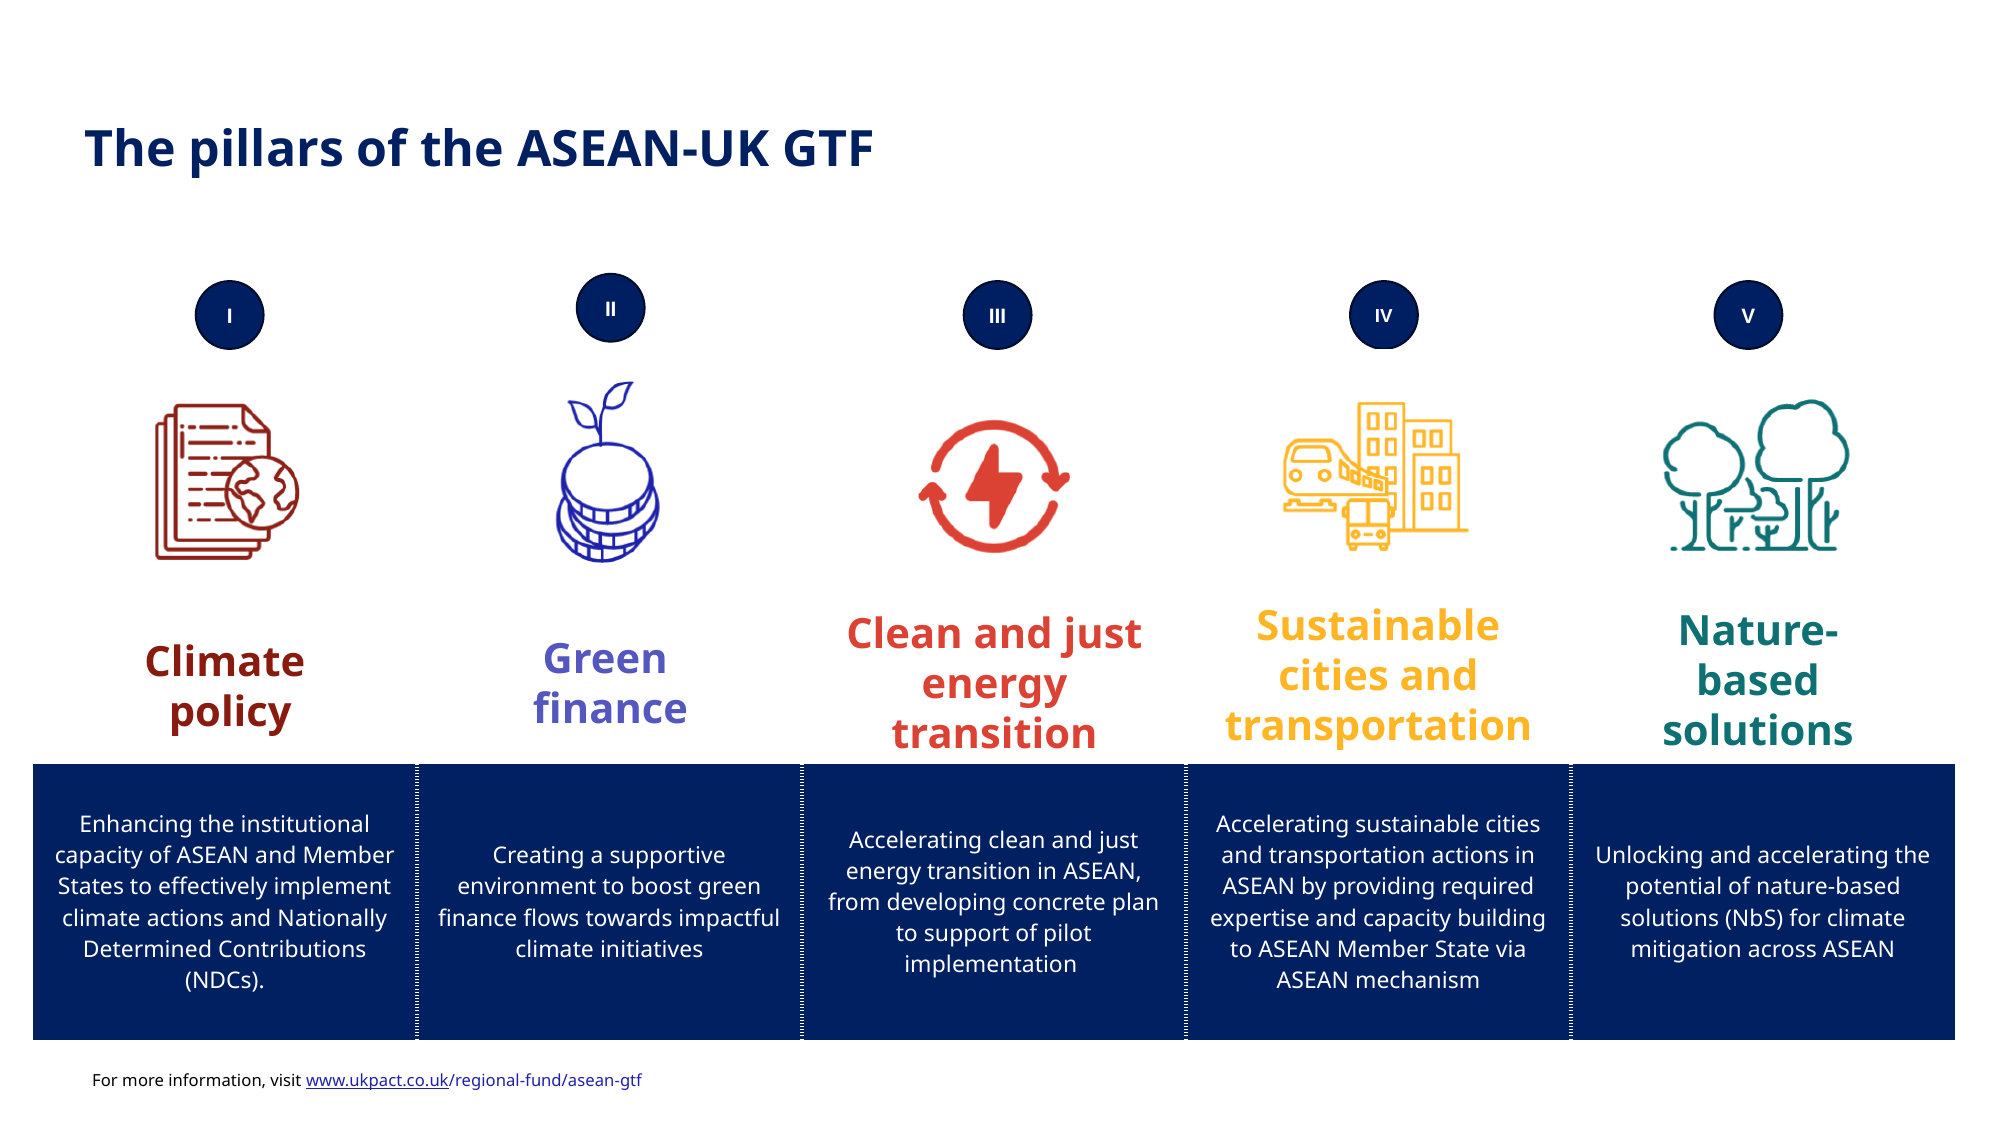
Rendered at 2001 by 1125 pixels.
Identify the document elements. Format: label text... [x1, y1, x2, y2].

text_box IV [1349, 280, 1419, 349]
text_box V [1713, 280, 1784, 350]
picture [83, 350, 356, 598]
table_header Creating a supportive environment to boost green finance flows towards impactful climate initiatives [417, 764, 802, 1040]
text_box Nature-based solutions [1601, 591, 1915, 766]
text_box Sustainable cities and transportation [1197, 586, 1560, 761]
text_box Climate policy [49, 597, 412, 772]
picture [1621, 365, 1885, 596]
table_header Enhancing the institutional capacity of ASEAN and Member States to effectively implement climate actions and Nationally Determined Contributions (NDCs). [33, 764, 417, 1040]
text_box I [194, 280, 265, 350]
picture [1199, 349, 1553, 599]
picture [820, 380, 1169, 588]
table_header Unlocking and accelerating the potential of nature-based solutions (NbS) for climate mitigation across ASEAN [1571, 764, 1955, 1040]
table_header Accelerating clean and just energy transition in ASEAN, from developing concrete plan to support of pilot implementation [802, 764, 1186, 1040]
text_box III [962, 280, 1033, 350]
table_header Accelerating sustainable cities and transportation actions in ASEAN by providing required expertise and capacity building to ASEAN Member State via ASEAN mechanism [1186, 764, 1571, 1040]
text_box Clean and just energy transition [813, 632, 1176, 732]
text_box Green finance [429, 594, 792, 770]
text_box II [575, 272, 646, 343]
picture [461, 350, 765, 588]
list The pillars of the ASEAN-UK GTF [84, 122, 1916, 191]
